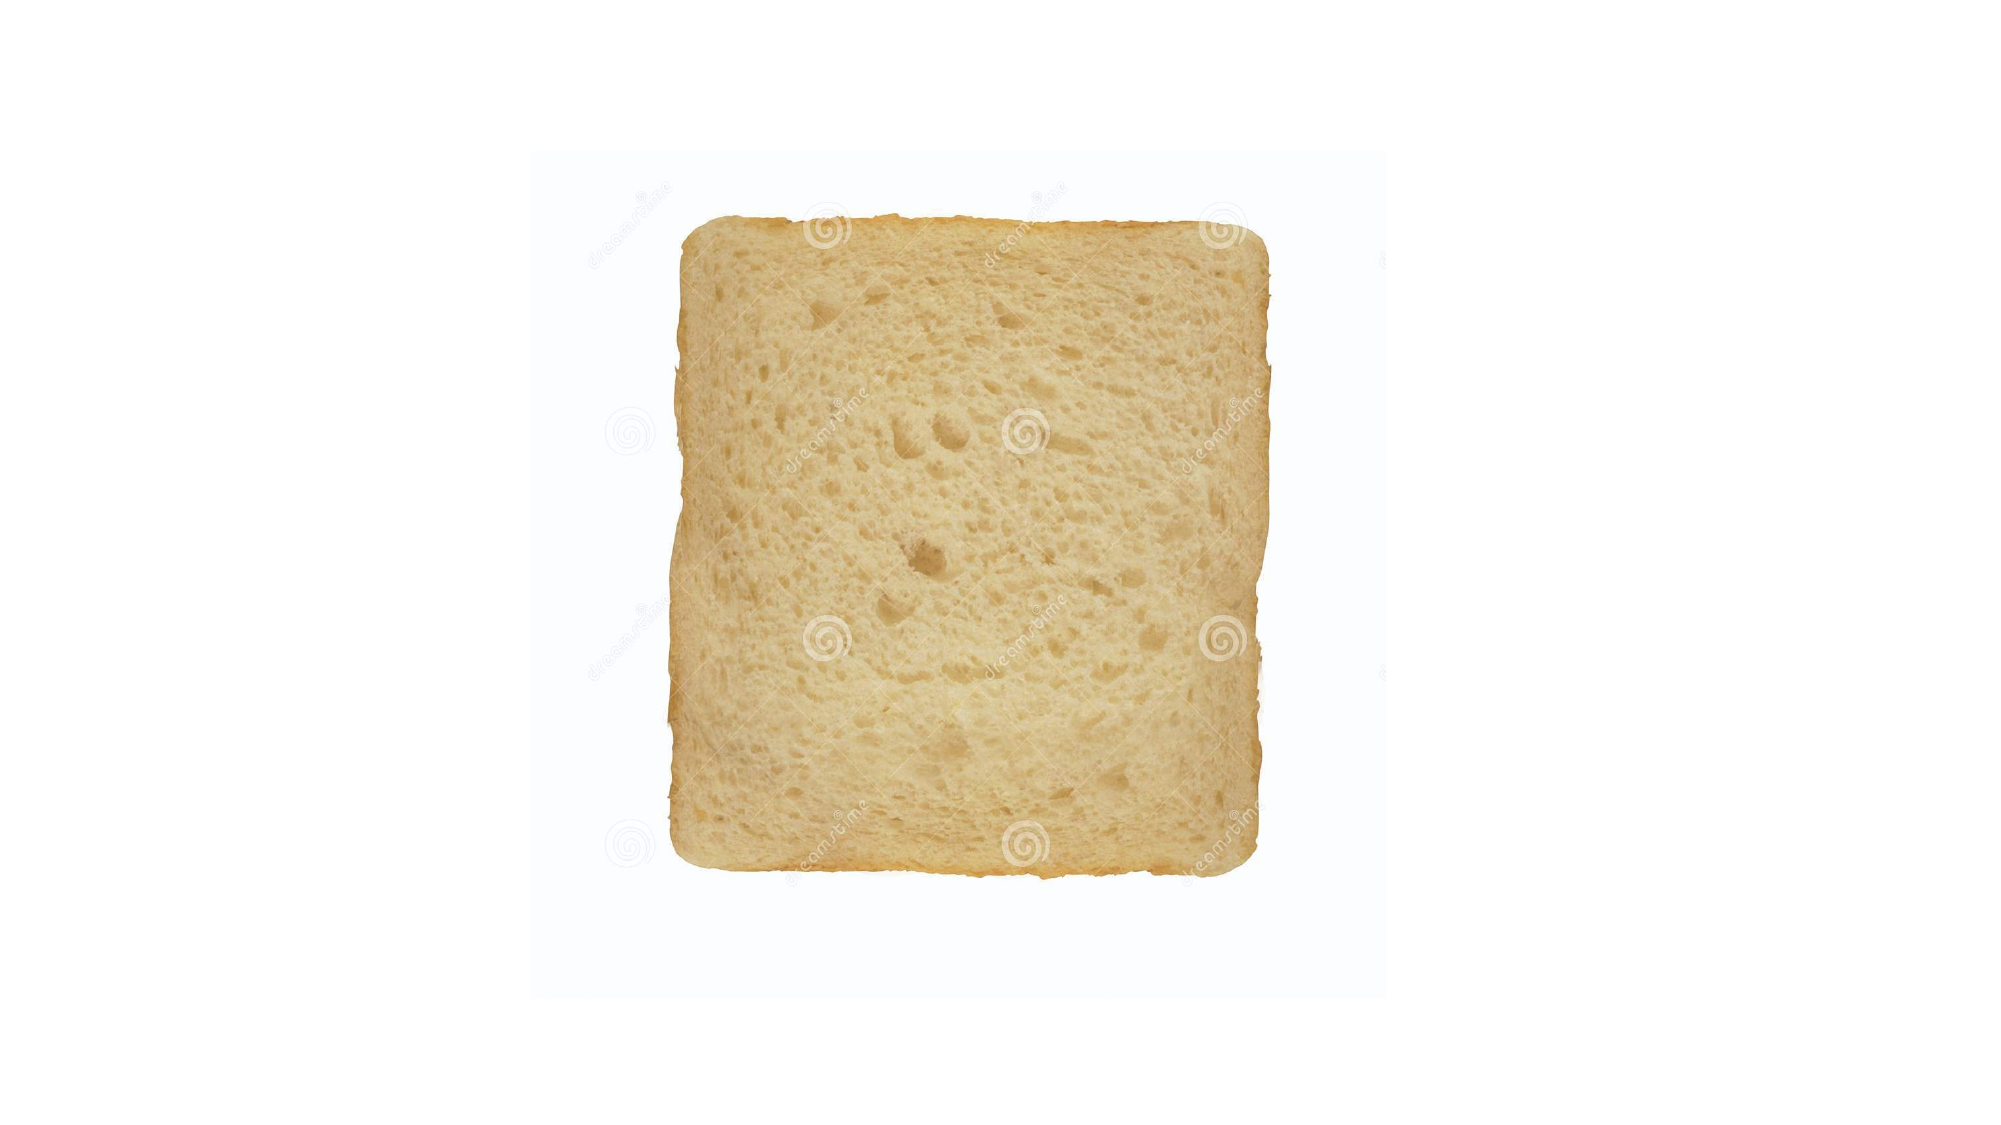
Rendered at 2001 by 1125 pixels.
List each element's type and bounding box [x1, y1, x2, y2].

list [529, 151, 1387, 999]
